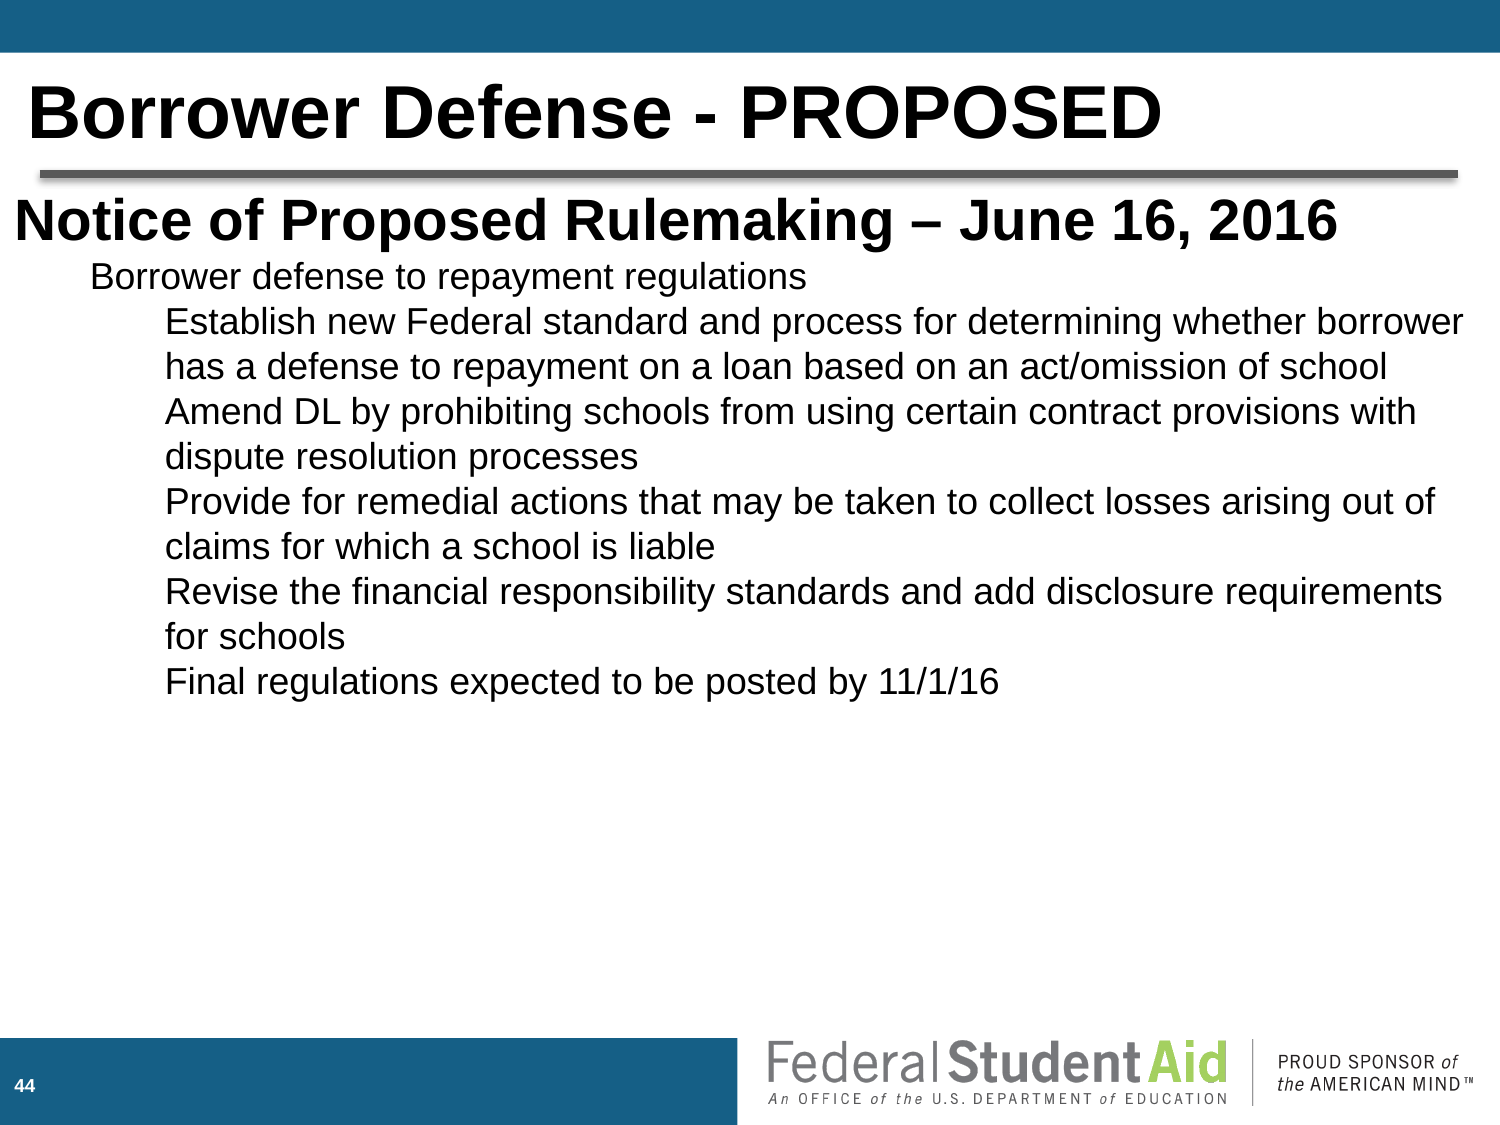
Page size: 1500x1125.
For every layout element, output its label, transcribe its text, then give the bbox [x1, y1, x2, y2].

text_box 43 [0, 1066, 100, 1125]
title Borrower Defense - PROPOSED [12, 56, 1500, 163]
picture [768, 1039, 1473, 1106]
list Notice of Proposed Rulemaking – June 16, 2016 Borrower defense to repayment regulations Establish new Federal standard and process for determining whether borrower has a defense to repayment on a loan based on an act/omission of school Amend DL by prohibiting schools from using certain contract provisions with dispute resolution processes Provide for remedial actions that may be taken to collect losses arising out of claims for which a school is liable Revise the financial responsibility standards and add disclosure requirements for schools Final regulations expected to be posted by 11/1/16 [0, 174, 1500, 918]
